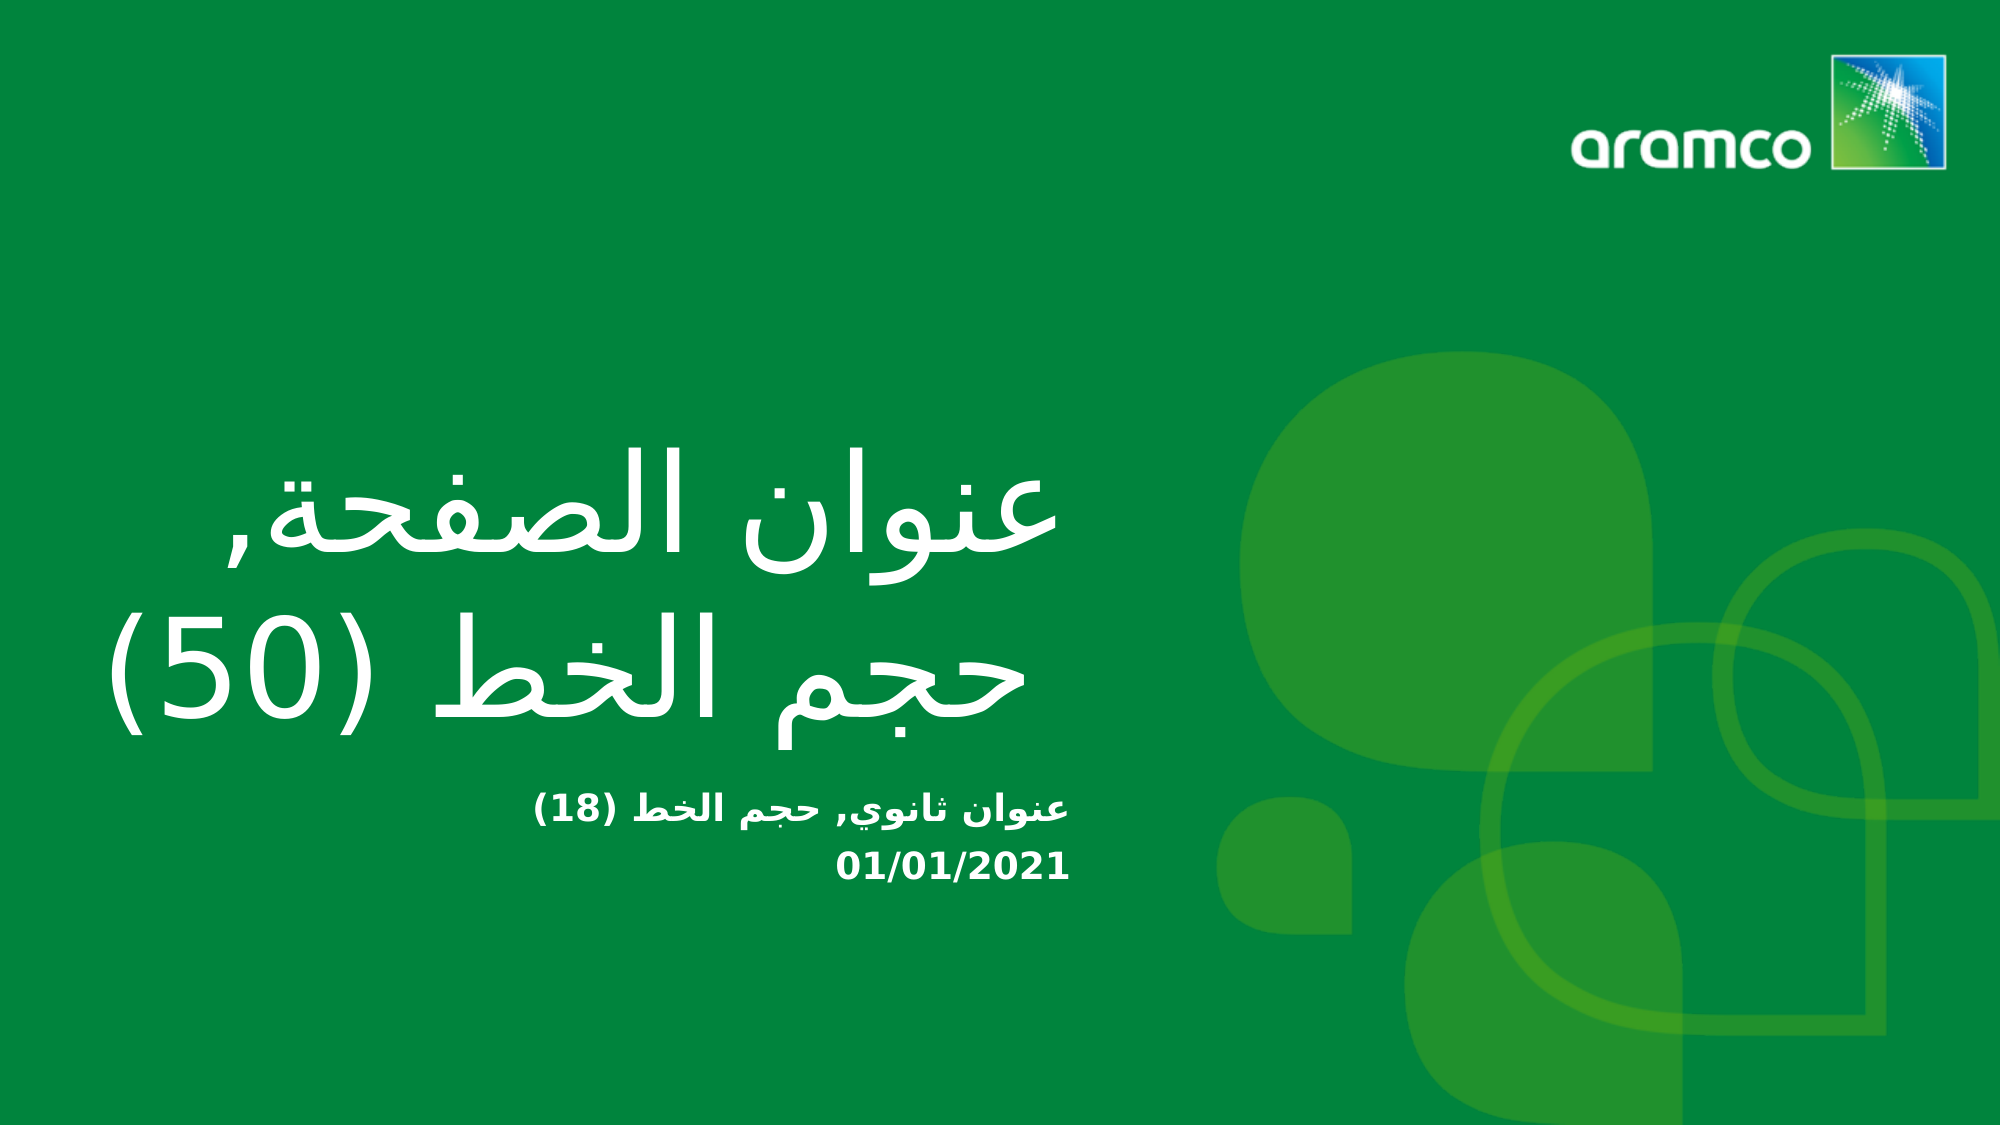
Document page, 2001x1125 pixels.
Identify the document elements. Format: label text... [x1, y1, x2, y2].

picture [0, 0, 2000, 1125]
subtitle عنوان ثانوي, حجم الخط (18) 01/01/2021 [171, 776, 1071, 901]
text_box عنوان الصفحة, حجم الخط (50) [49, 407, 1071, 699]
